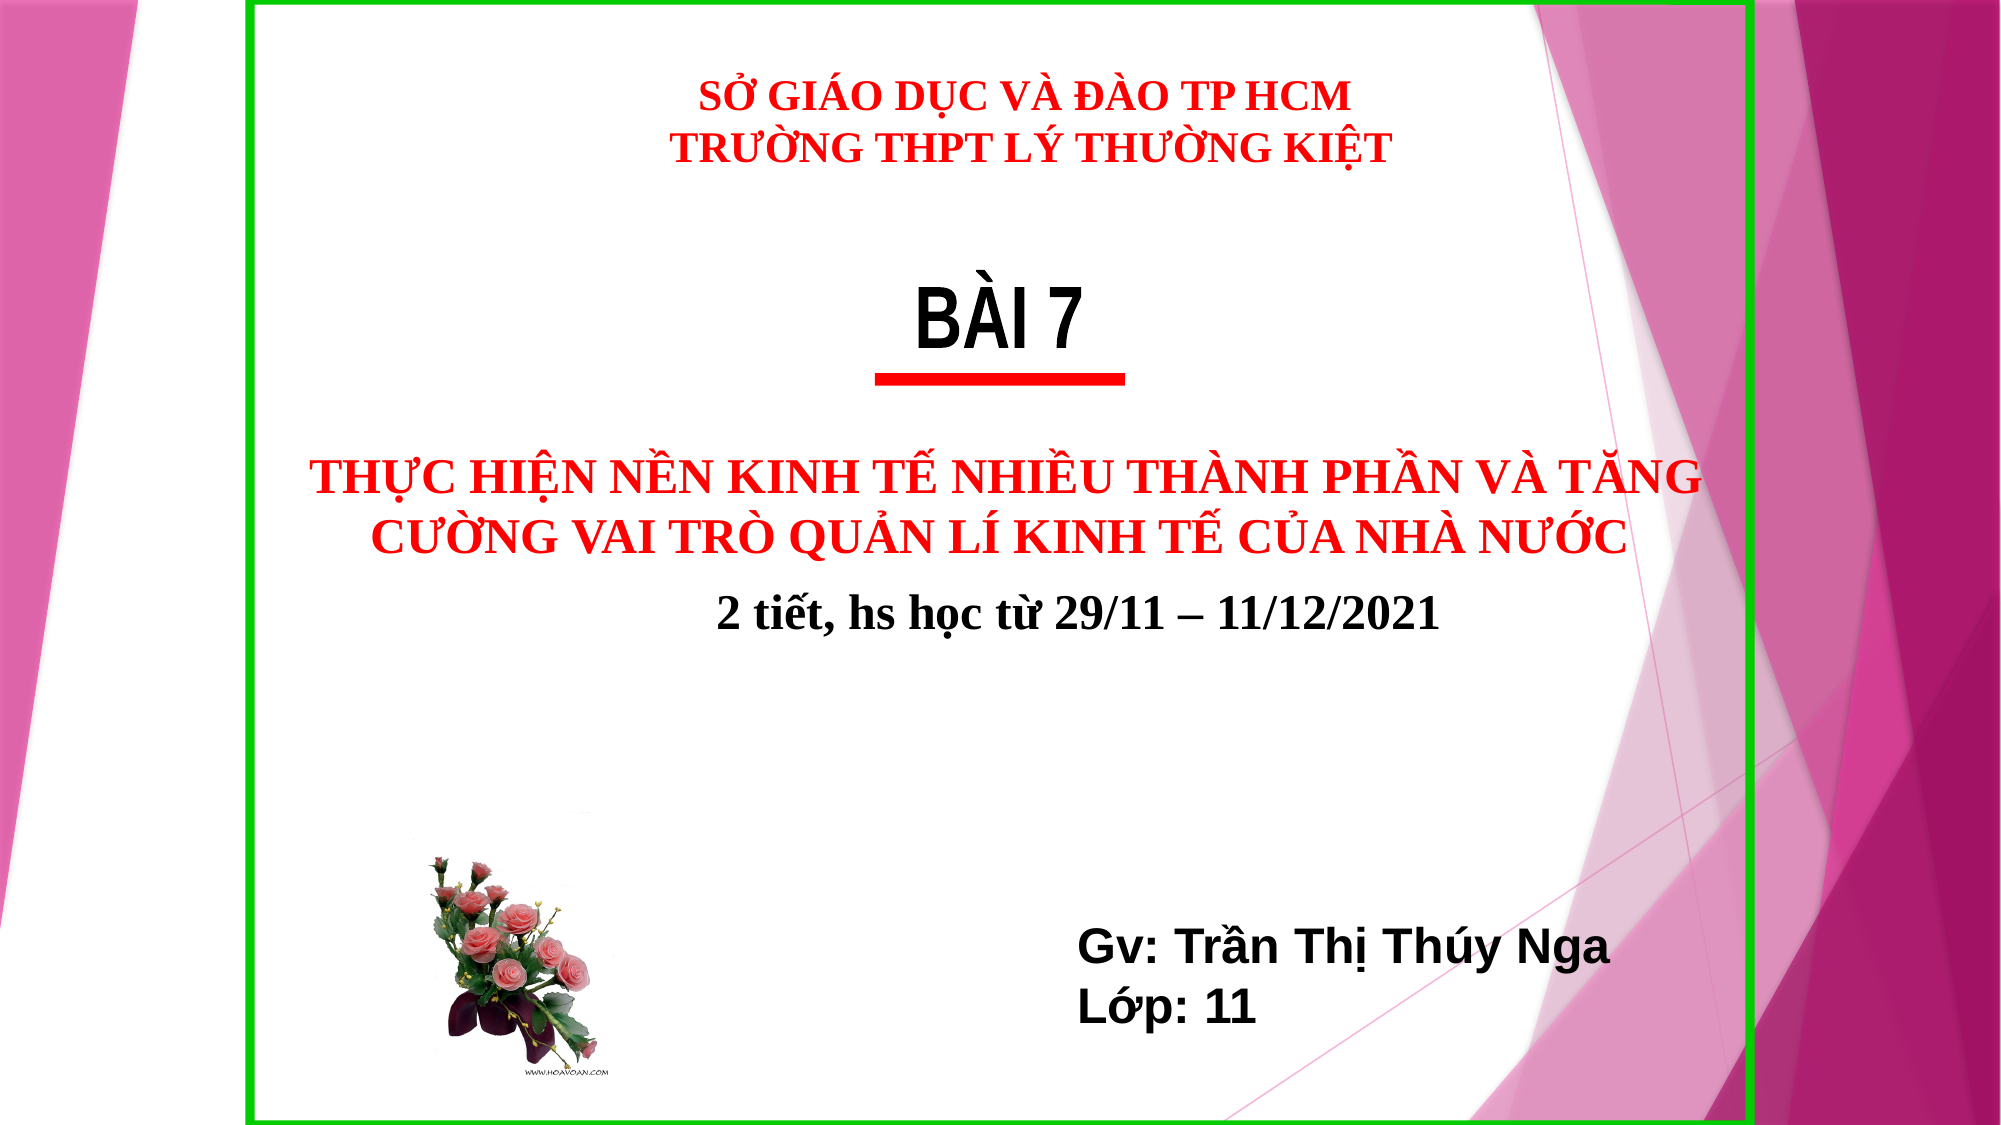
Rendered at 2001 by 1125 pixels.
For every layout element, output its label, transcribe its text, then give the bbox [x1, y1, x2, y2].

text_box SỞ GIÁO DỤC VÀ ĐÀO TP HCM TRƯỜNG THPT LÝ THƯỜNG KIỆT [362, 49, 1700, 188]
picture [411, 811, 615, 1082]
text_box THỰC HIỆN NỀN KINH TẾ NHIỀU THÀNH PHẦN VÀ TĂNG CƯỜNG VAI TRÒ QUẢN LÍ KINH TẾ CỦA NHÀ NƯỚC [249, 436, 1750, 572]
text_box Gv: Trần Thị Thúy Nga Lớp: 11 [1062, 906, 1663, 1042]
text_box 2 tiết, hs học từ 29/11 – 11/12/2021 [547, 572, 1611, 648]
